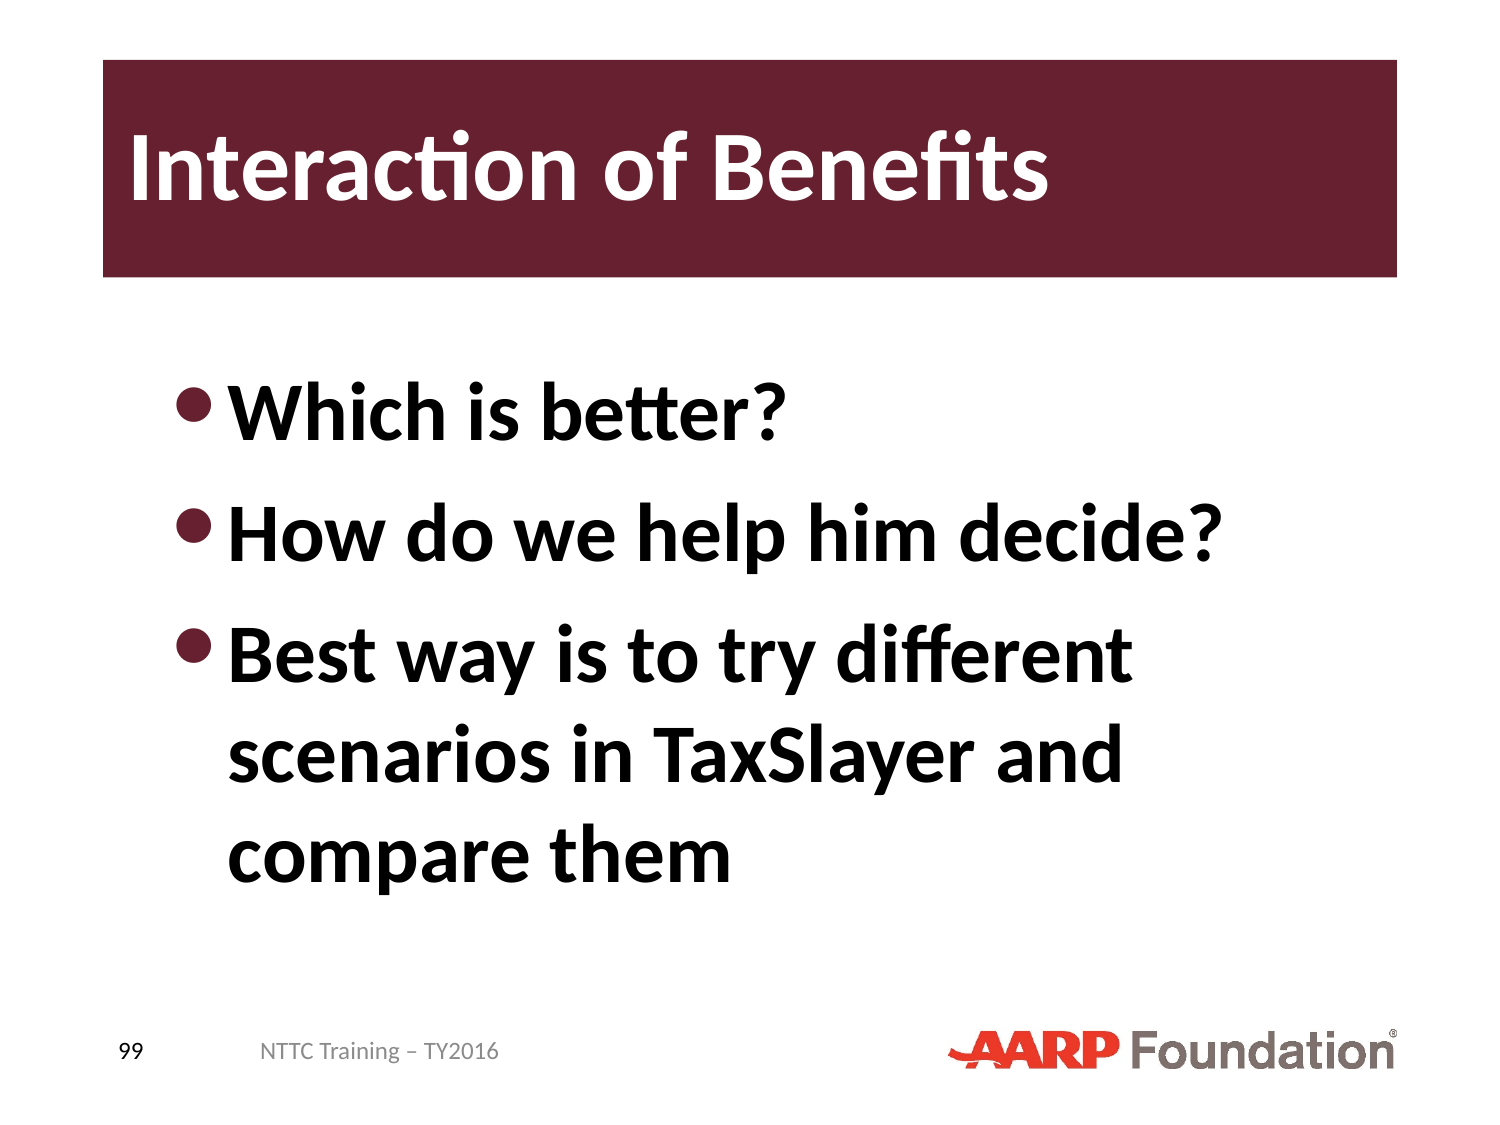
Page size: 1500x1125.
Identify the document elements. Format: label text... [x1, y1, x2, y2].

title Interaction of Benefits [103, 59, 1397, 278]
footer NTTC Training – TY2016 [245, 1019, 812, 1080]
slide_number 99 [103, 1019, 208, 1080]
list Which is better? How do we help him decide? Best way is to try different scenarios in TaxSlayer and compare them [156, 350, 1394, 988]
picture [948, 1029, 1397, 1069]
